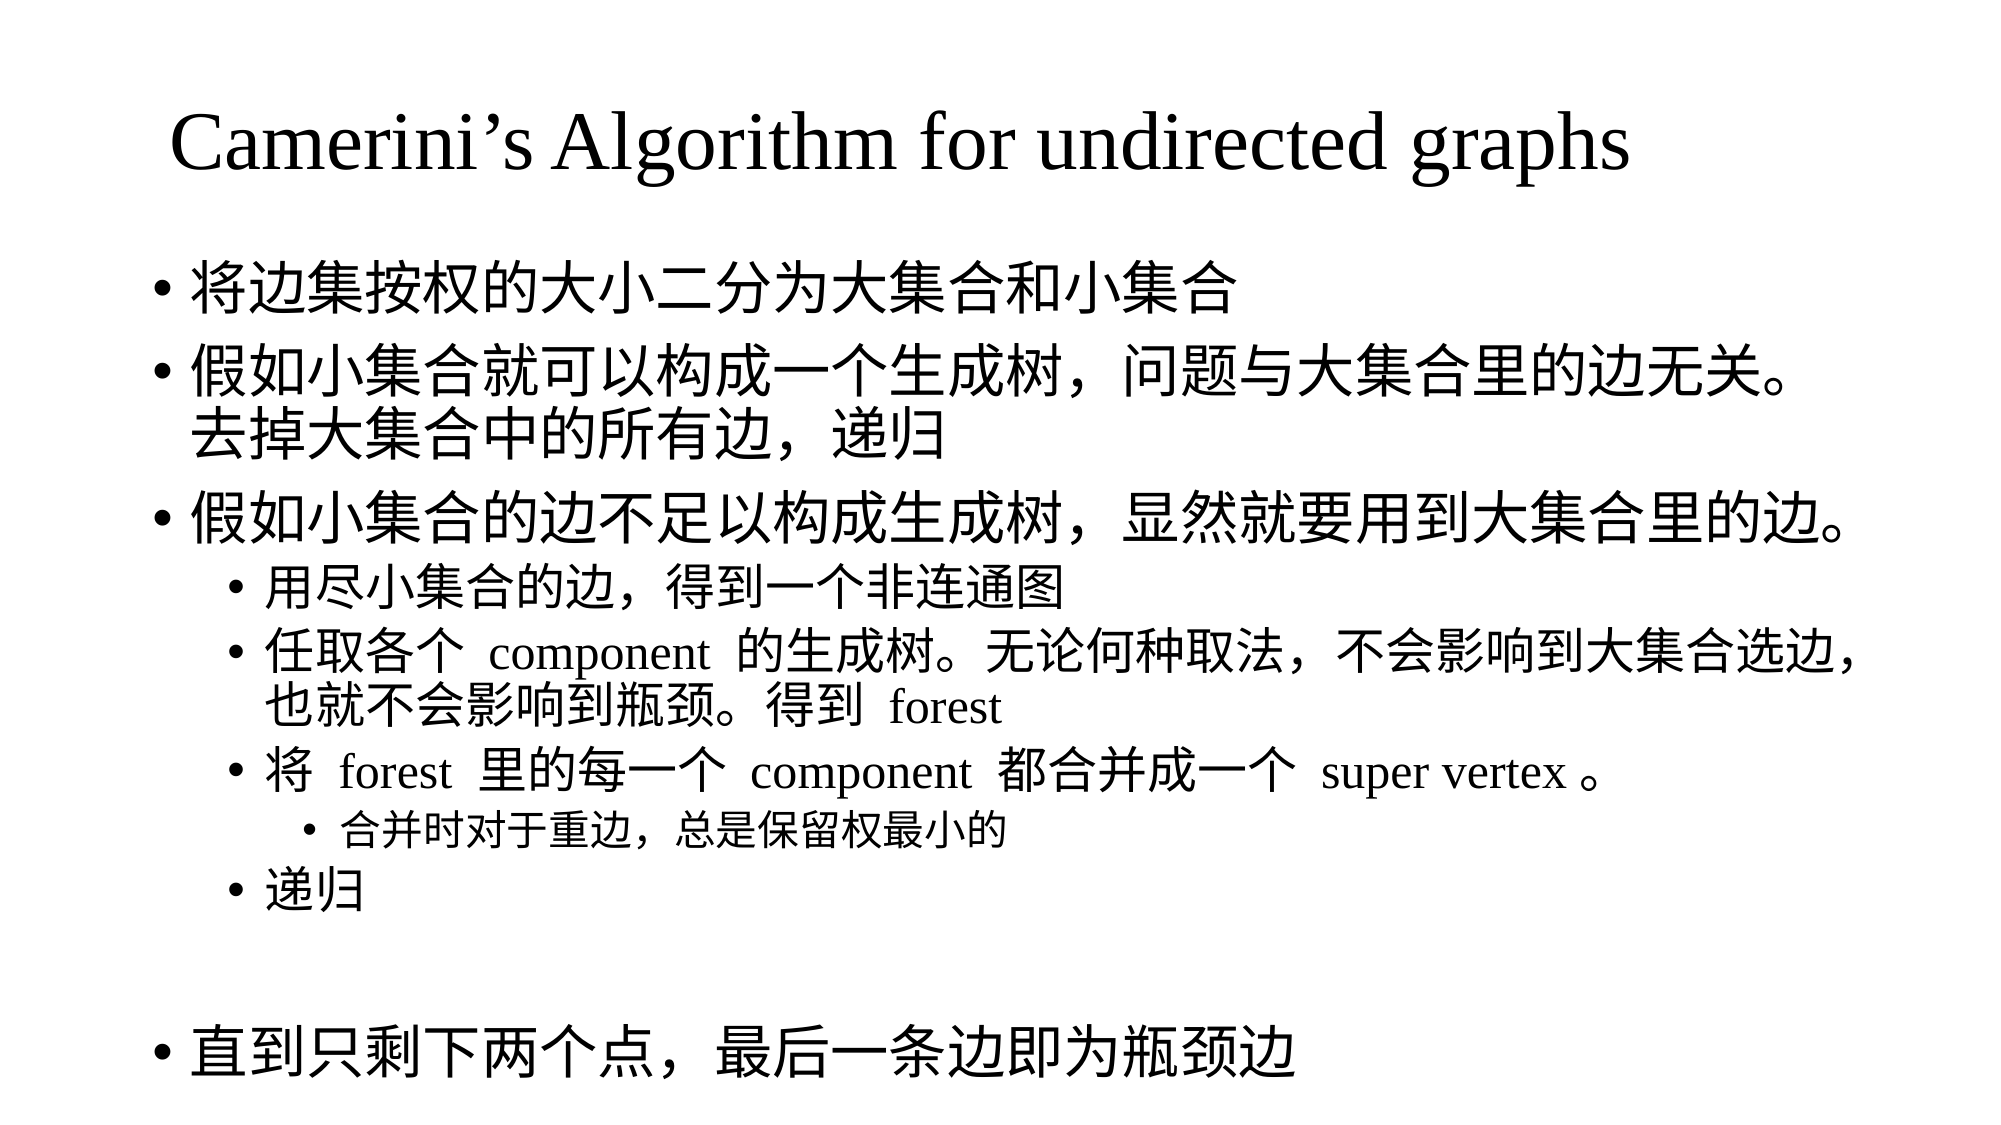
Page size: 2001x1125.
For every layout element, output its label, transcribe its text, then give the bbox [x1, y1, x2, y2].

title Camerini’s Algorithm for undirected graphs [154, 34, 1905, 252]
list 将边集按权的大小二分为大集合和小集合 假如小集合就可以构成一个生成树，问题与大集合里的边无关。去掉大集合中的所有边，递归 假如小集合的边不足以构成生成树，显然就要用到大集合里的边。 用尽小集合的边，得到一个非连通图 任取各个 component 的生成树。无论何种取法，不会影响到大集合选边，也就不会影响到瓶颈。得到 forest 将 forest 里的每一个 component 都合并成一个 super vertex。 合并时对于重边，总是保留权最小的 递归 直到只剩下两个点，最后一条边即为瓶颈边 [137, 251, 1863, 1125]
